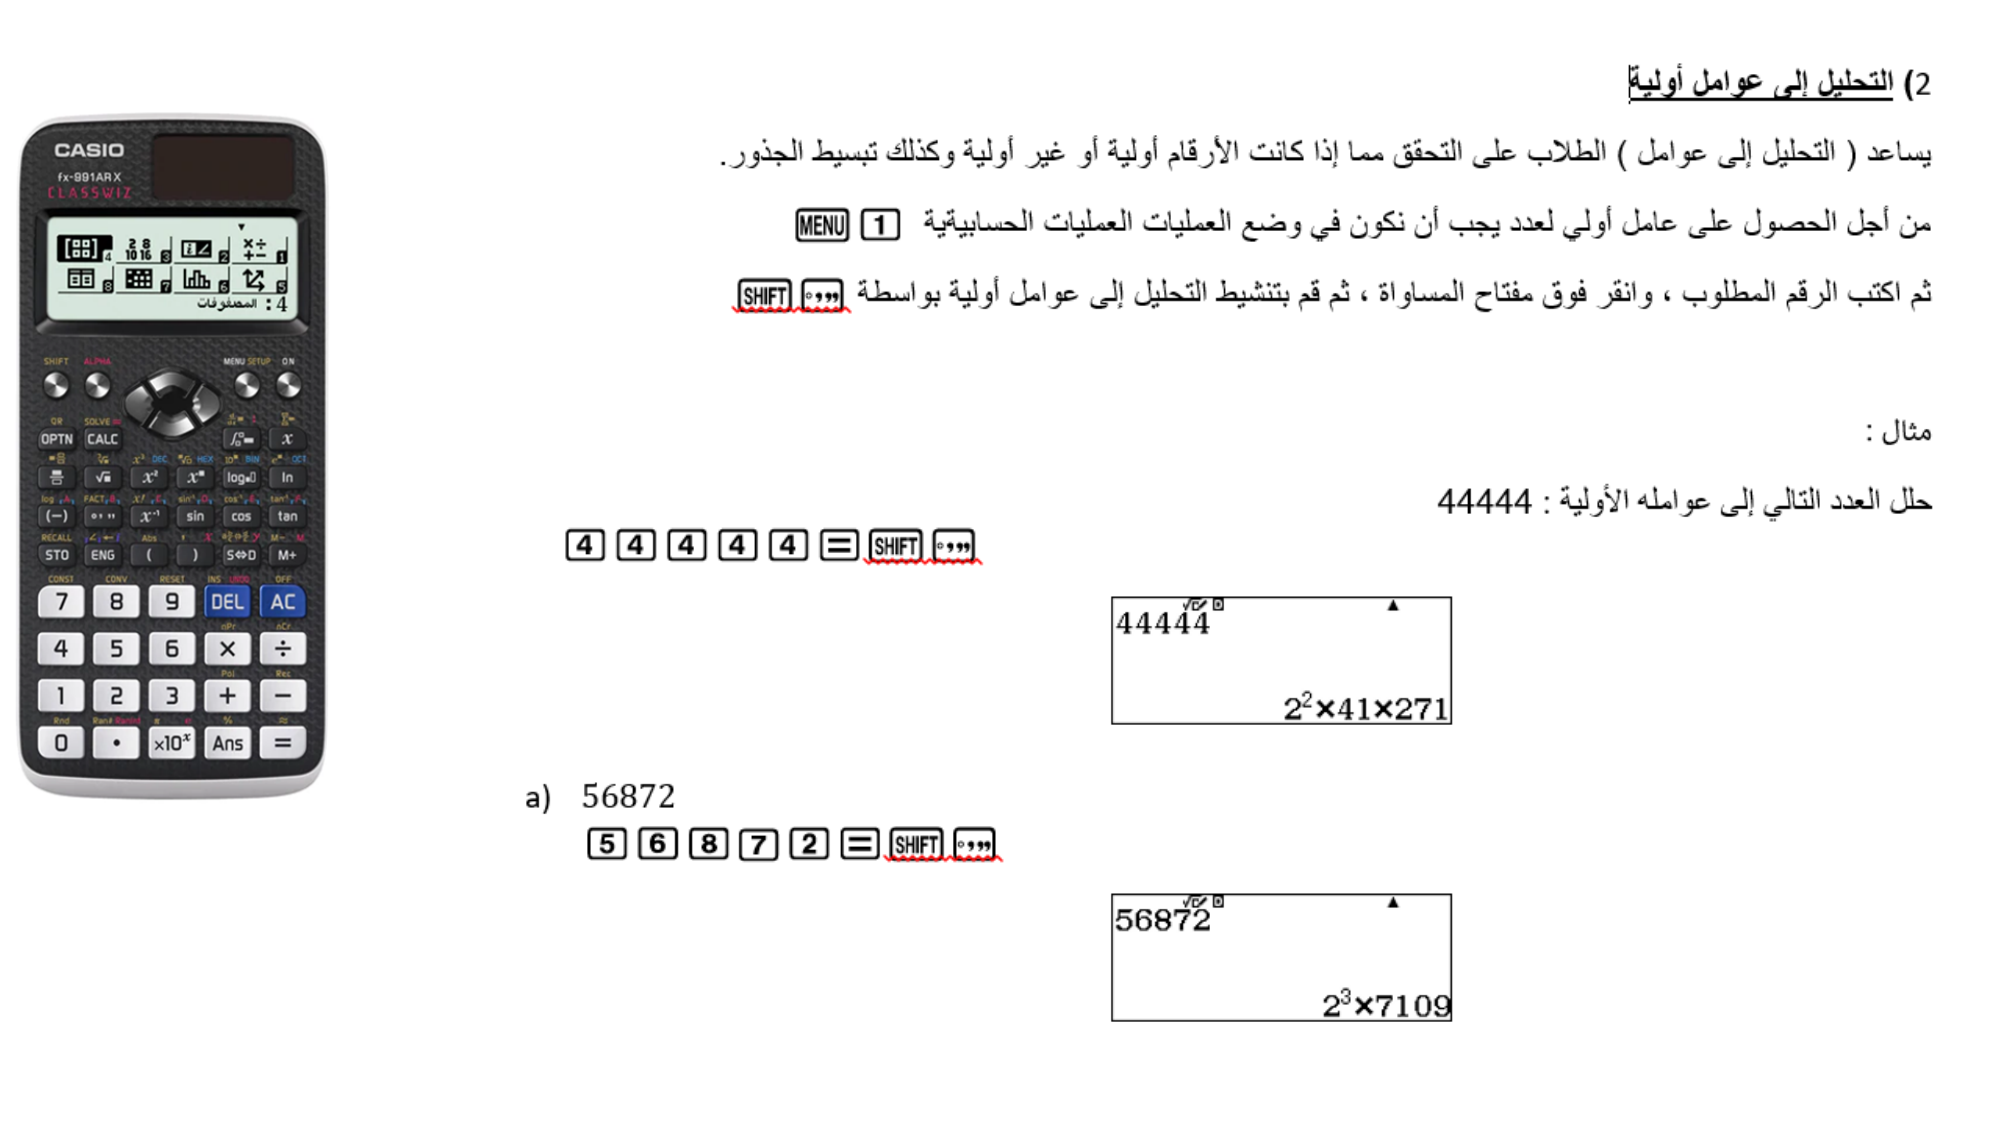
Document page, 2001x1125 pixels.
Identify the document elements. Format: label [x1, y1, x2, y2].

picture [436, 34, 1984, 1047]
picture [13, 112, 331, 804]
